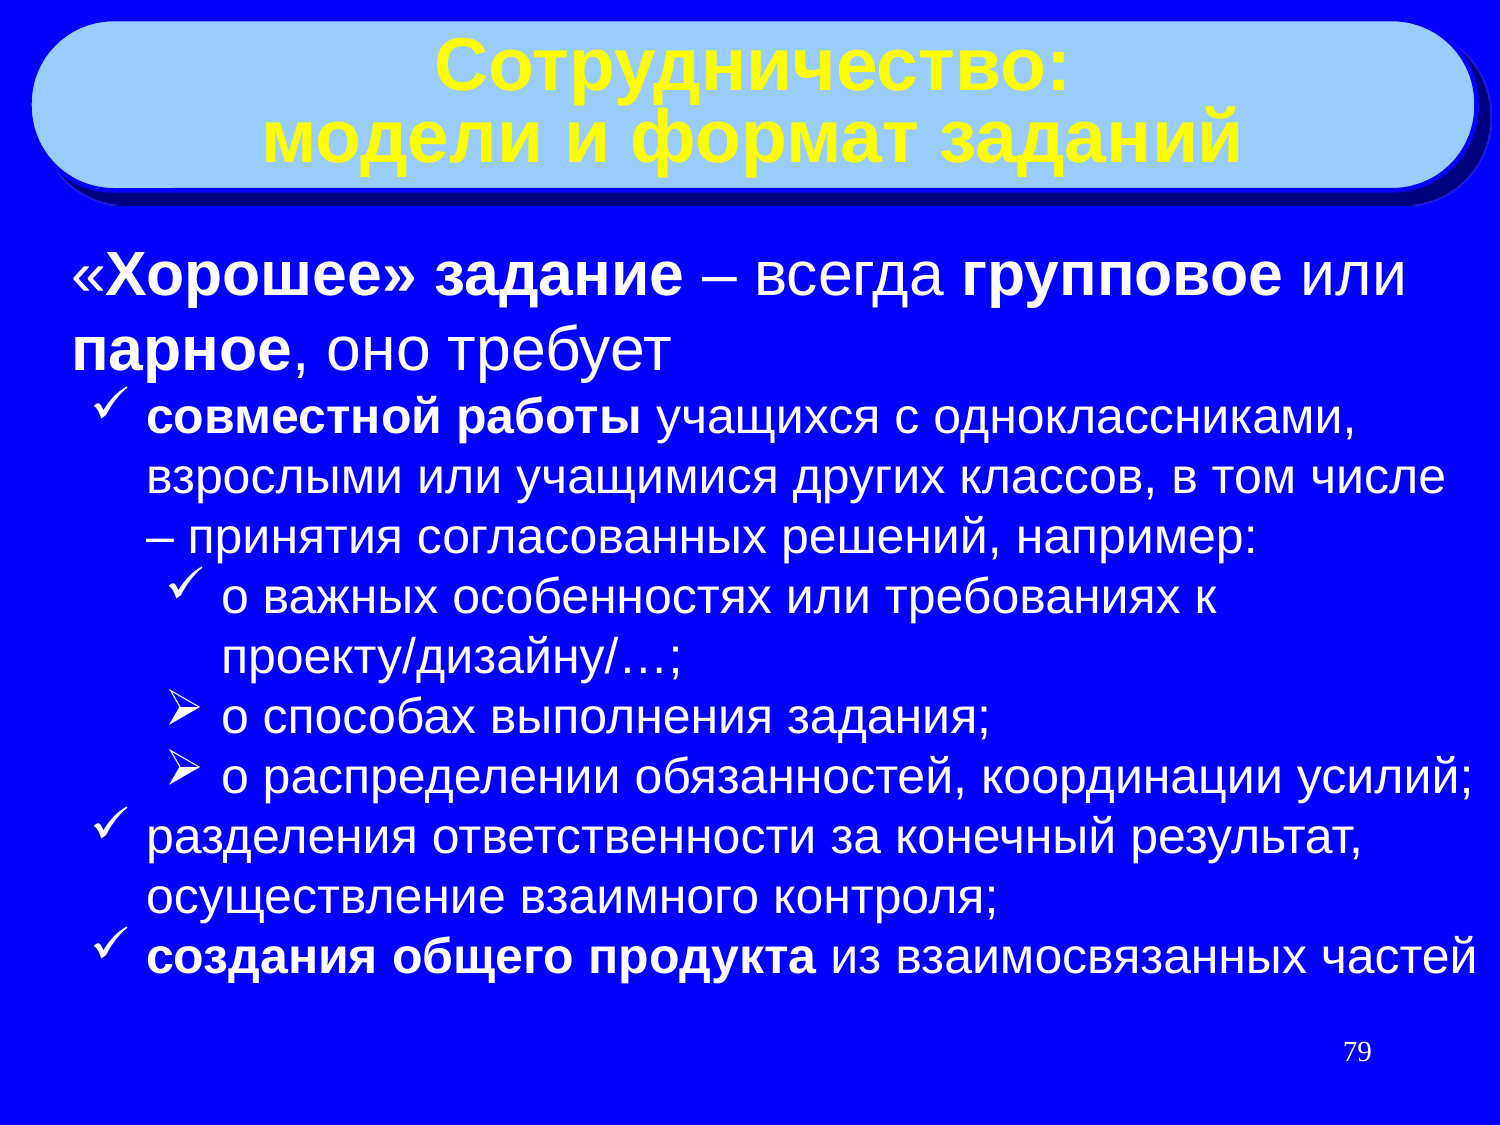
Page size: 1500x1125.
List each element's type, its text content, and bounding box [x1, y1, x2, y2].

text_box «Хорошее» задание – всегда групповое или парное, оно требует совместной работы учащихся с одноклассниками, взрослыми или учащимися других классов, в том числе – принятия согласованных решений, например: о важных особенностях или требованиях к проекту/дизайну/…; о способах выполнения задания; о распределении обязанностей, координации усилий; разделения ответственности за конечный результат, осуществление взаимного контроля; создания общего продукта из взаимосвязанных частей [0, 225, 1500, 991]
slide_number 79 [1074, 1024, 1388, 1101]
text_box Сотрудничество: модели и формат заданий [29, 18, 1477, 191]
